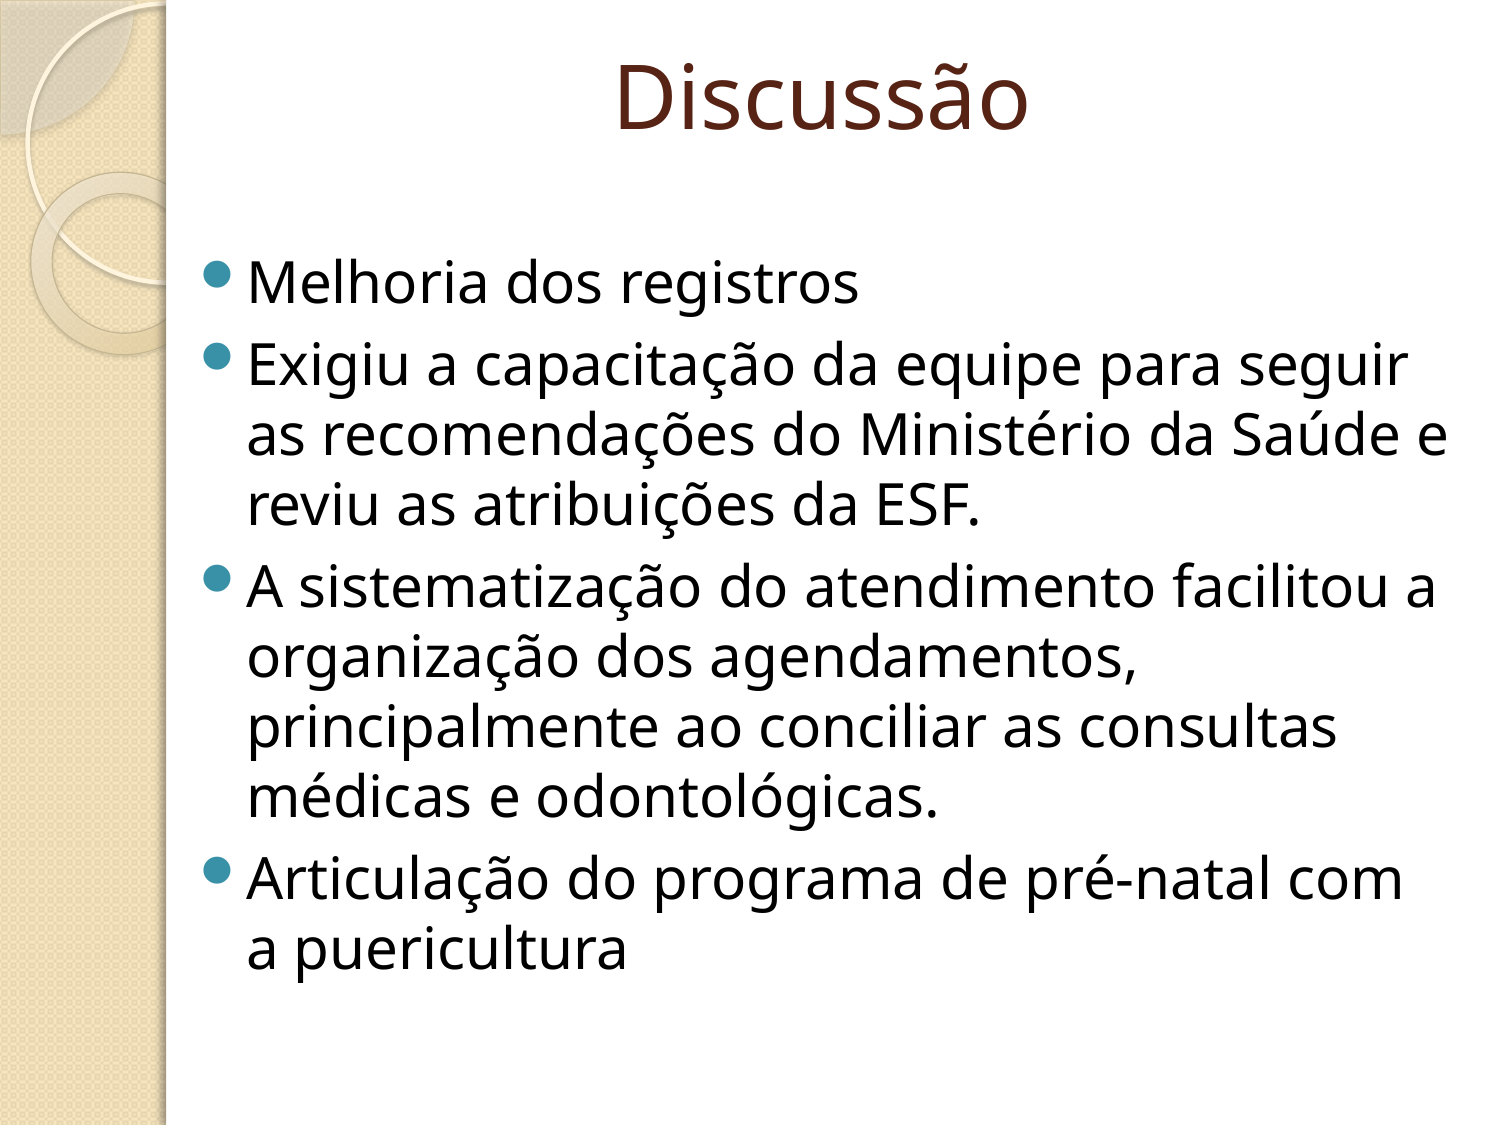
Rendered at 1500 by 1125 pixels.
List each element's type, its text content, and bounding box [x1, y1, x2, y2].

list Melhoria dos registros Exigiu a capacitação da equipe para seguir as recomendações do Ministério da Saúde e reviu as atribuições da ESF. A sistematização do atendimento facilitou a organização dos agendamentos, principalmente ao conciliar as consultas médicas e odontológicas. Articulação do programa de pré-natal com a puericultura [171, 237, 1466, 1025]
title Discussão [206, 0, 1437, 188]
